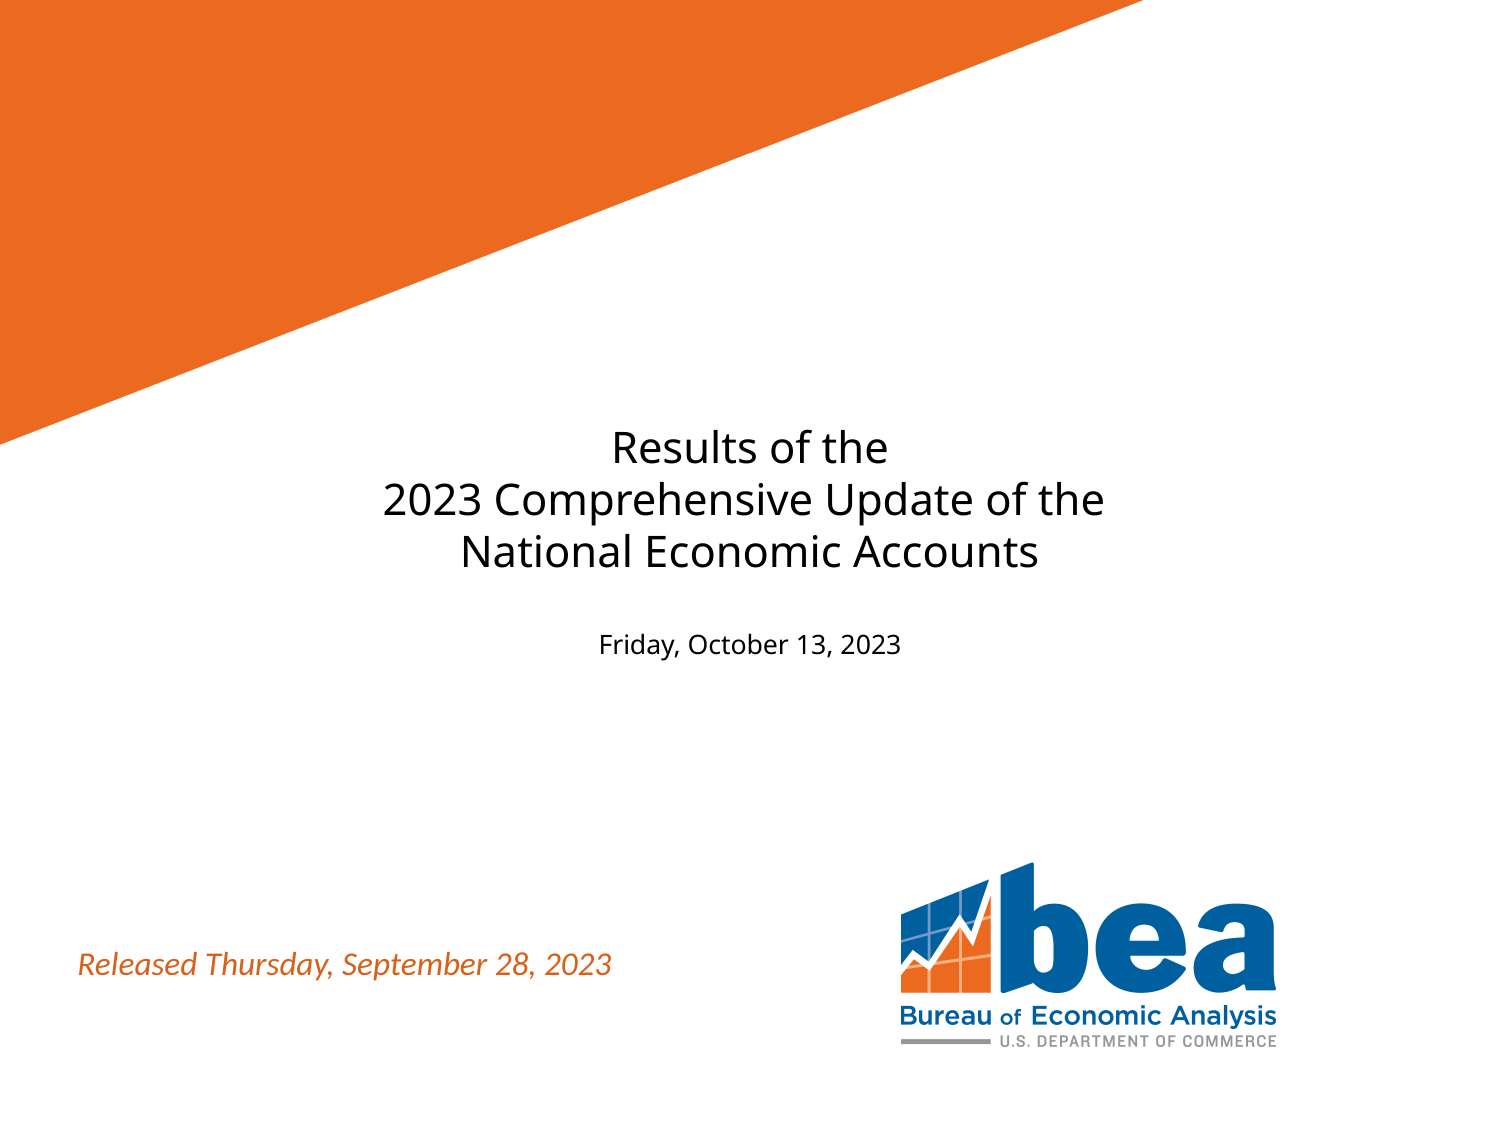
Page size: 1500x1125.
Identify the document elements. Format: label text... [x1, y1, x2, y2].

subtitle Released Thursday, September 28, 2023 [62, 875, 750, 1050]
title Results of the 2023 Comprehensive Update of the National Economic Accounts Friday, October 13, 2023 [62, 412, 1438, 713]
picture [0, 0, 1500, 1125]
